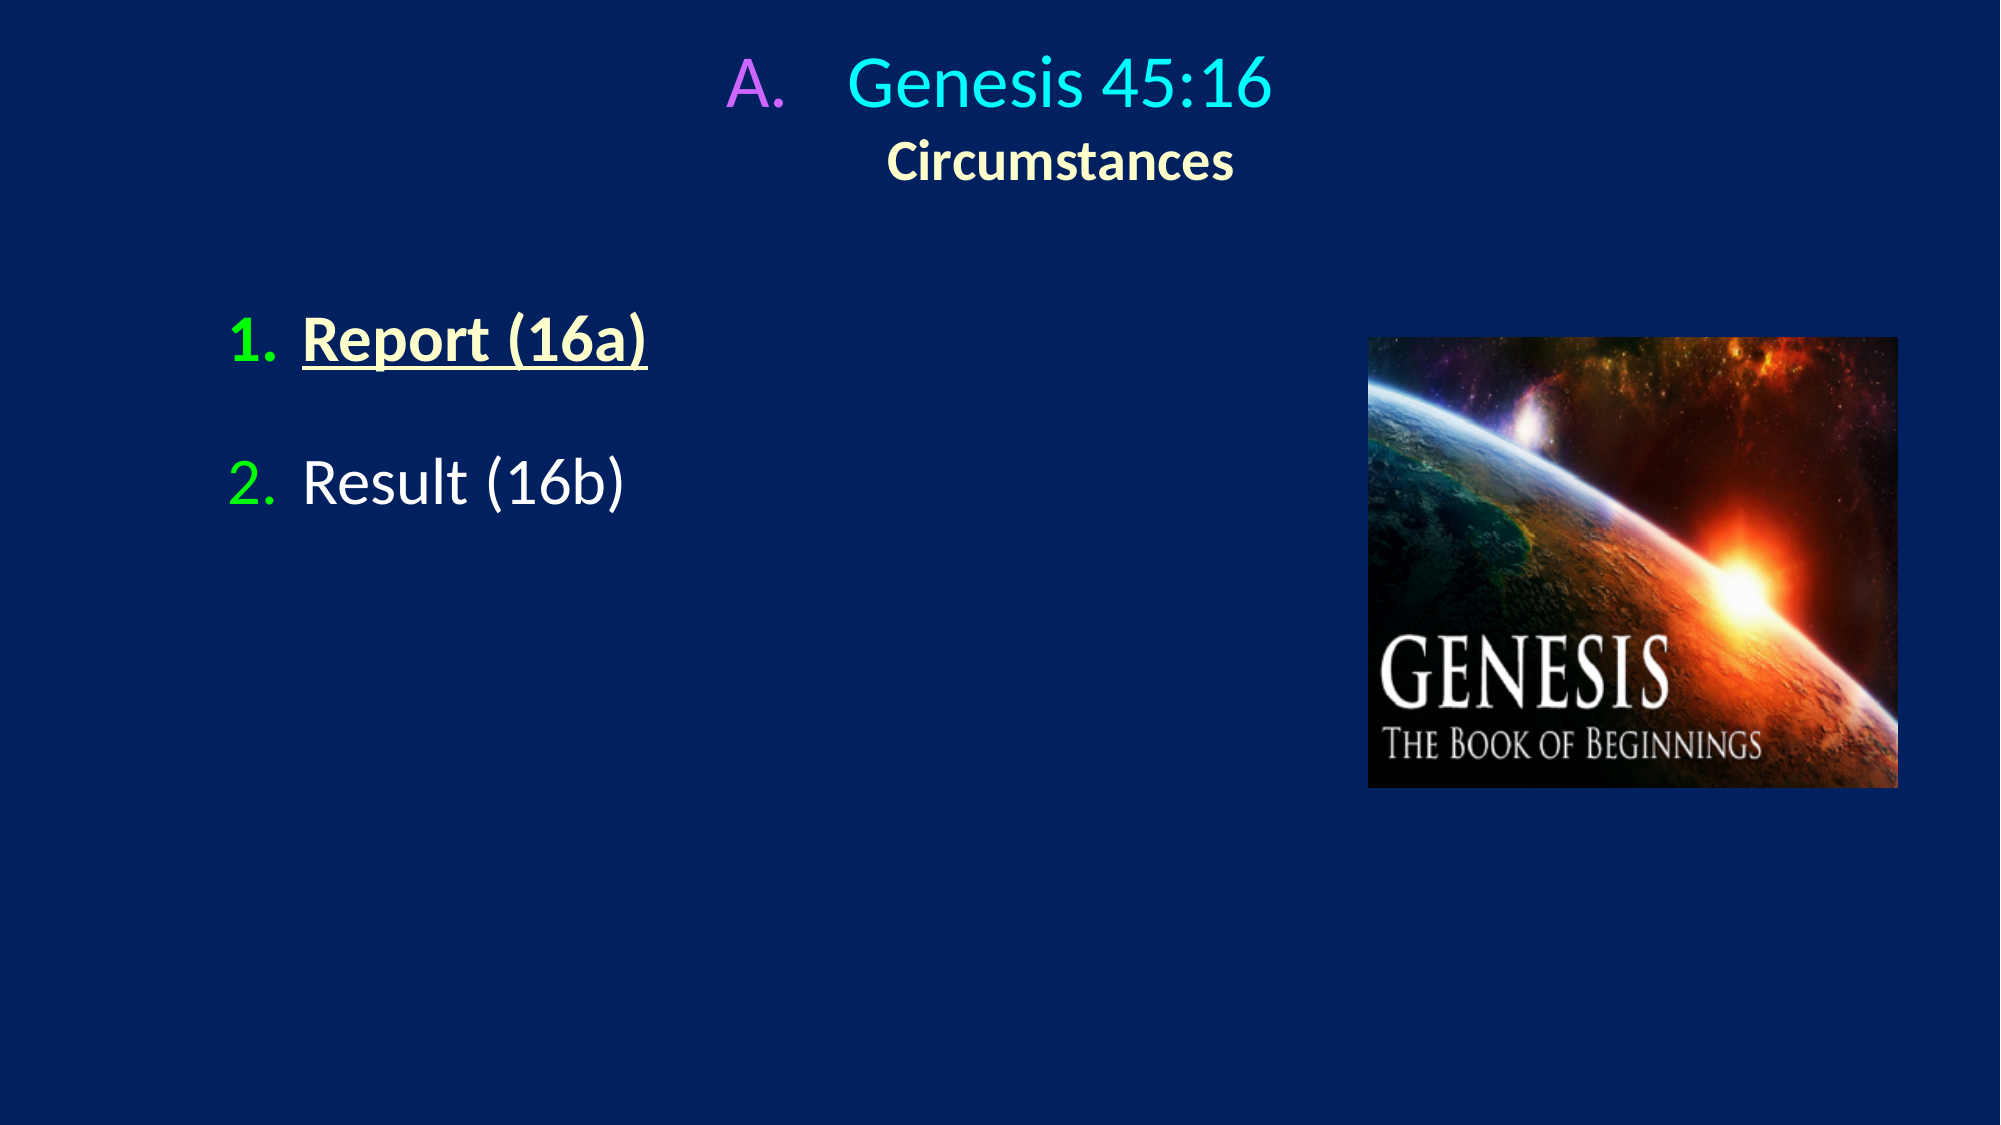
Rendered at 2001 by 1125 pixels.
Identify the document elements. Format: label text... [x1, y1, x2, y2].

title Genesis 45:16 Circumstances [392, 37, 1607, 188]
picture [1367, 337, 1898, 788]
list Report (16a) Result (16b) [212, 287, 1326, 738]
